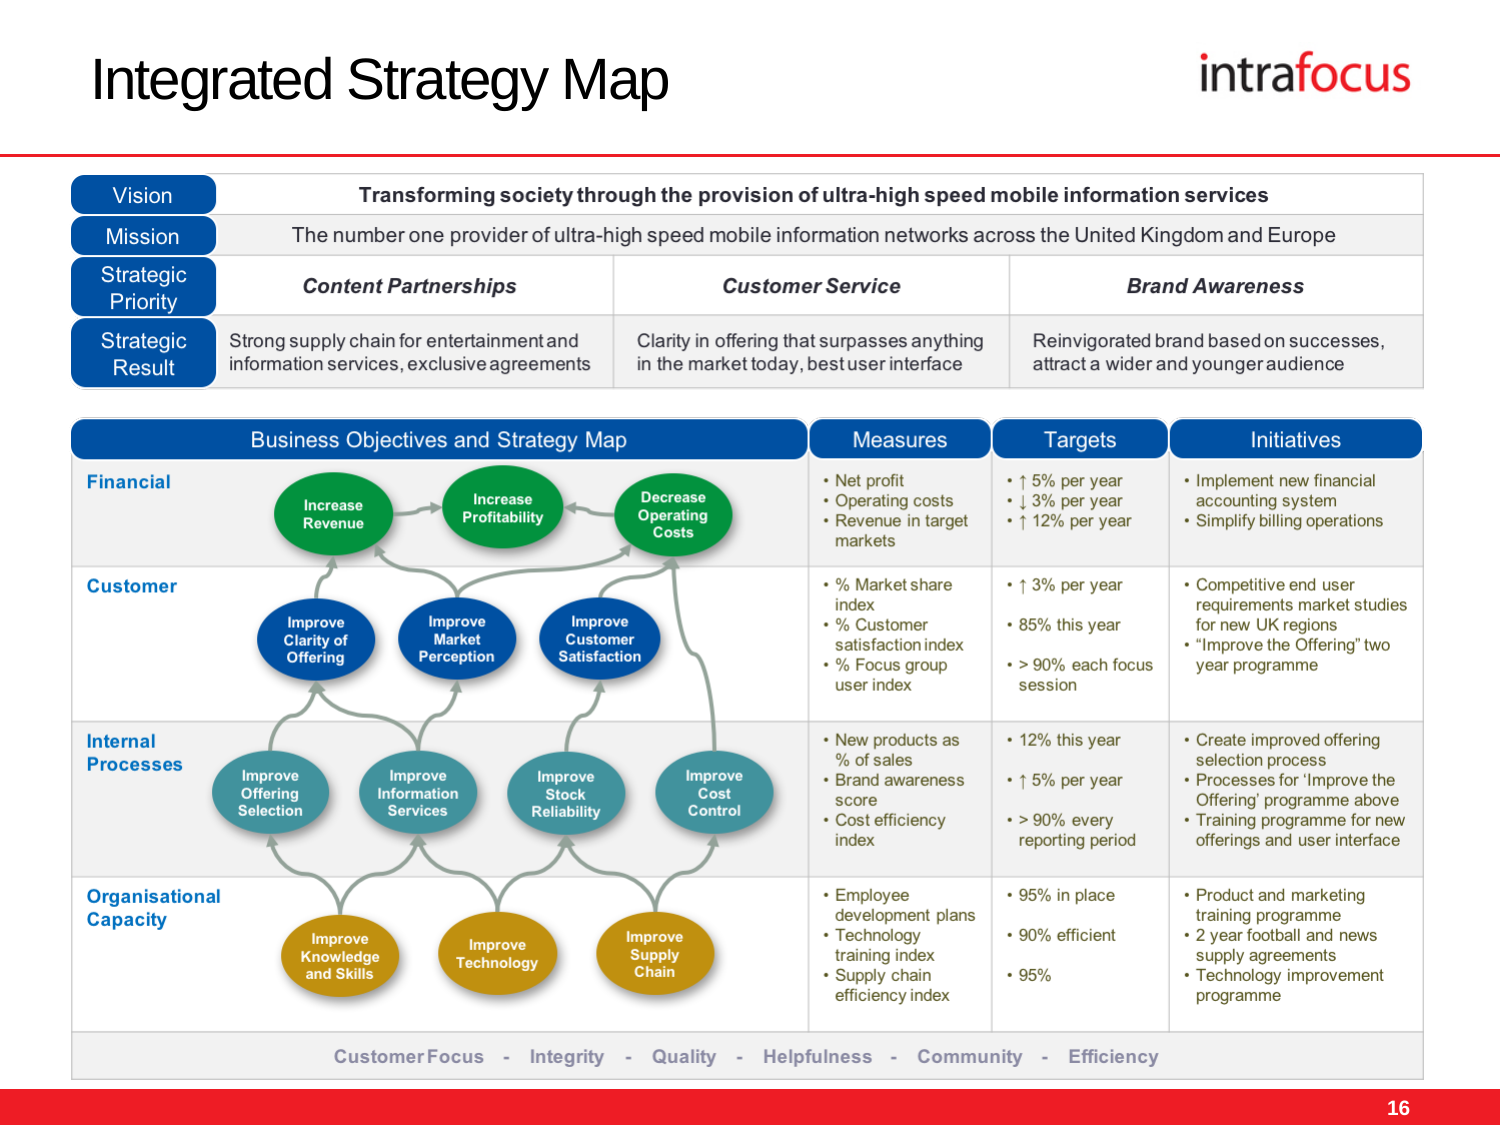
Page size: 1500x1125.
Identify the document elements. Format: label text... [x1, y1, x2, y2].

picture [69, 173, 1426, 1081]
title Integrated Strategy Map [75, 22, 1169, 131]
picture [1187, 42, 1424, 101]
slide_number 16 [1250, 1090, 1425, 1124]
